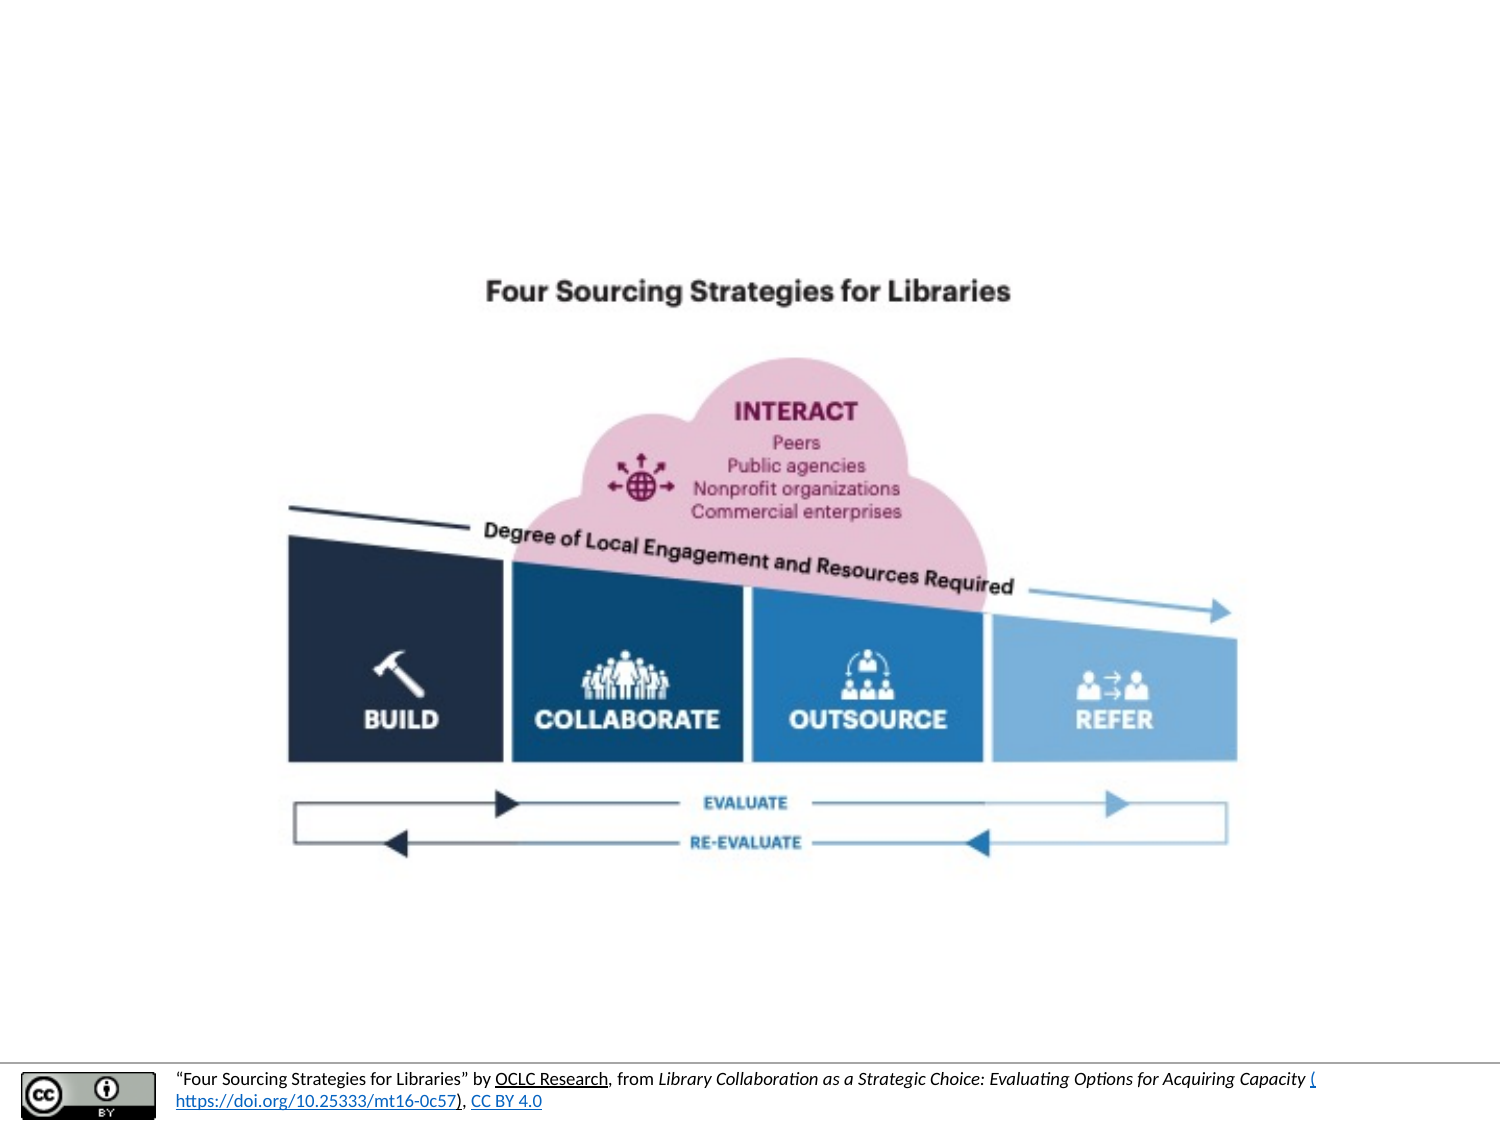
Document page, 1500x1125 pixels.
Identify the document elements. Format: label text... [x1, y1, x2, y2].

picture [112, 179, 1388, 946]
text_box “Four Sourcing Strategies for Libraries” by OCLC Research, from Library Collaboration as a Strategic Choice: Evaluating Options for Acquiring Capacity (https://doi.org/10.25333/mt16-0c57), CC BY 4.0 [160, 1058, 1487, 1063]
text_box “Four Sourcing Strategies for Libraries” by OCLC Research, from Library Collaboration as a Strategic Choice: Evaluating Options for Acquiring Capacity (https://doi.org/10.25333/mt16-0c57), CC BY 4.0 [160, 1064, 1487, 1125]
picture [21, 1072, 156, 1120]
